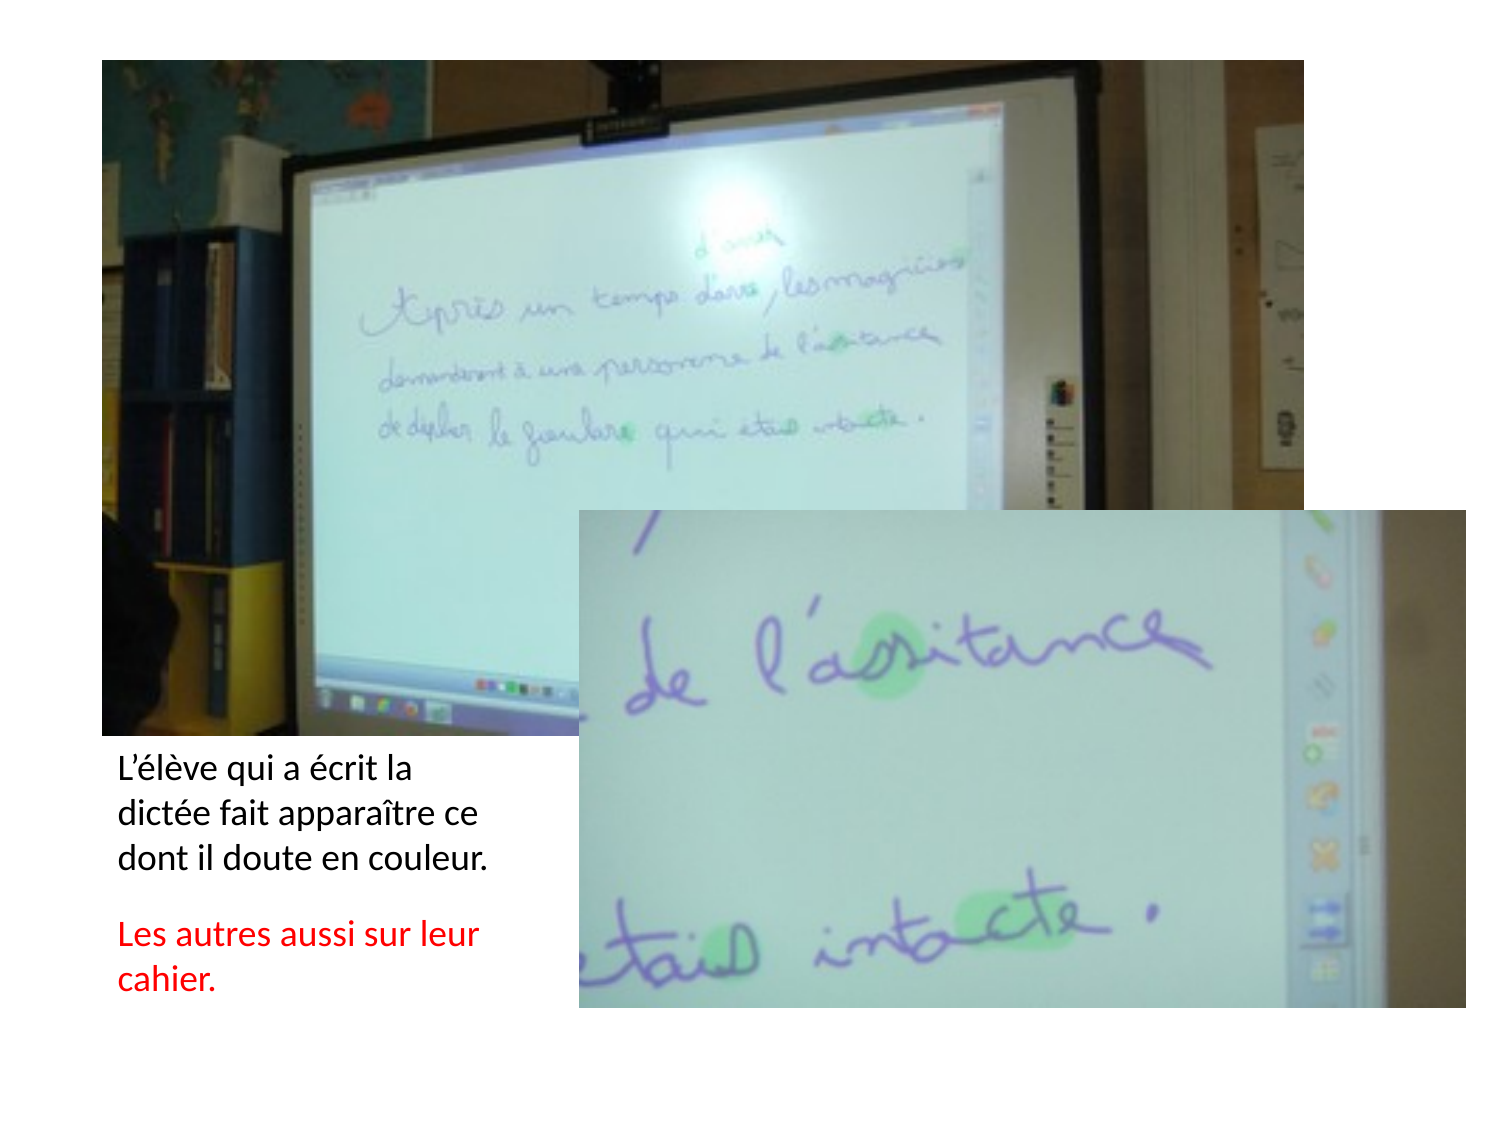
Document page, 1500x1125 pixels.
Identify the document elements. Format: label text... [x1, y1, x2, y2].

text_box L’élève qui a écrit la dictée fait apparaître ce dont il doute en couleur. [102, 742, 519, 885]
picture [102, 59, 1466, 1009]
text_box Les autres aussi sur leur cahier. [102, 902, 574, 1007]
